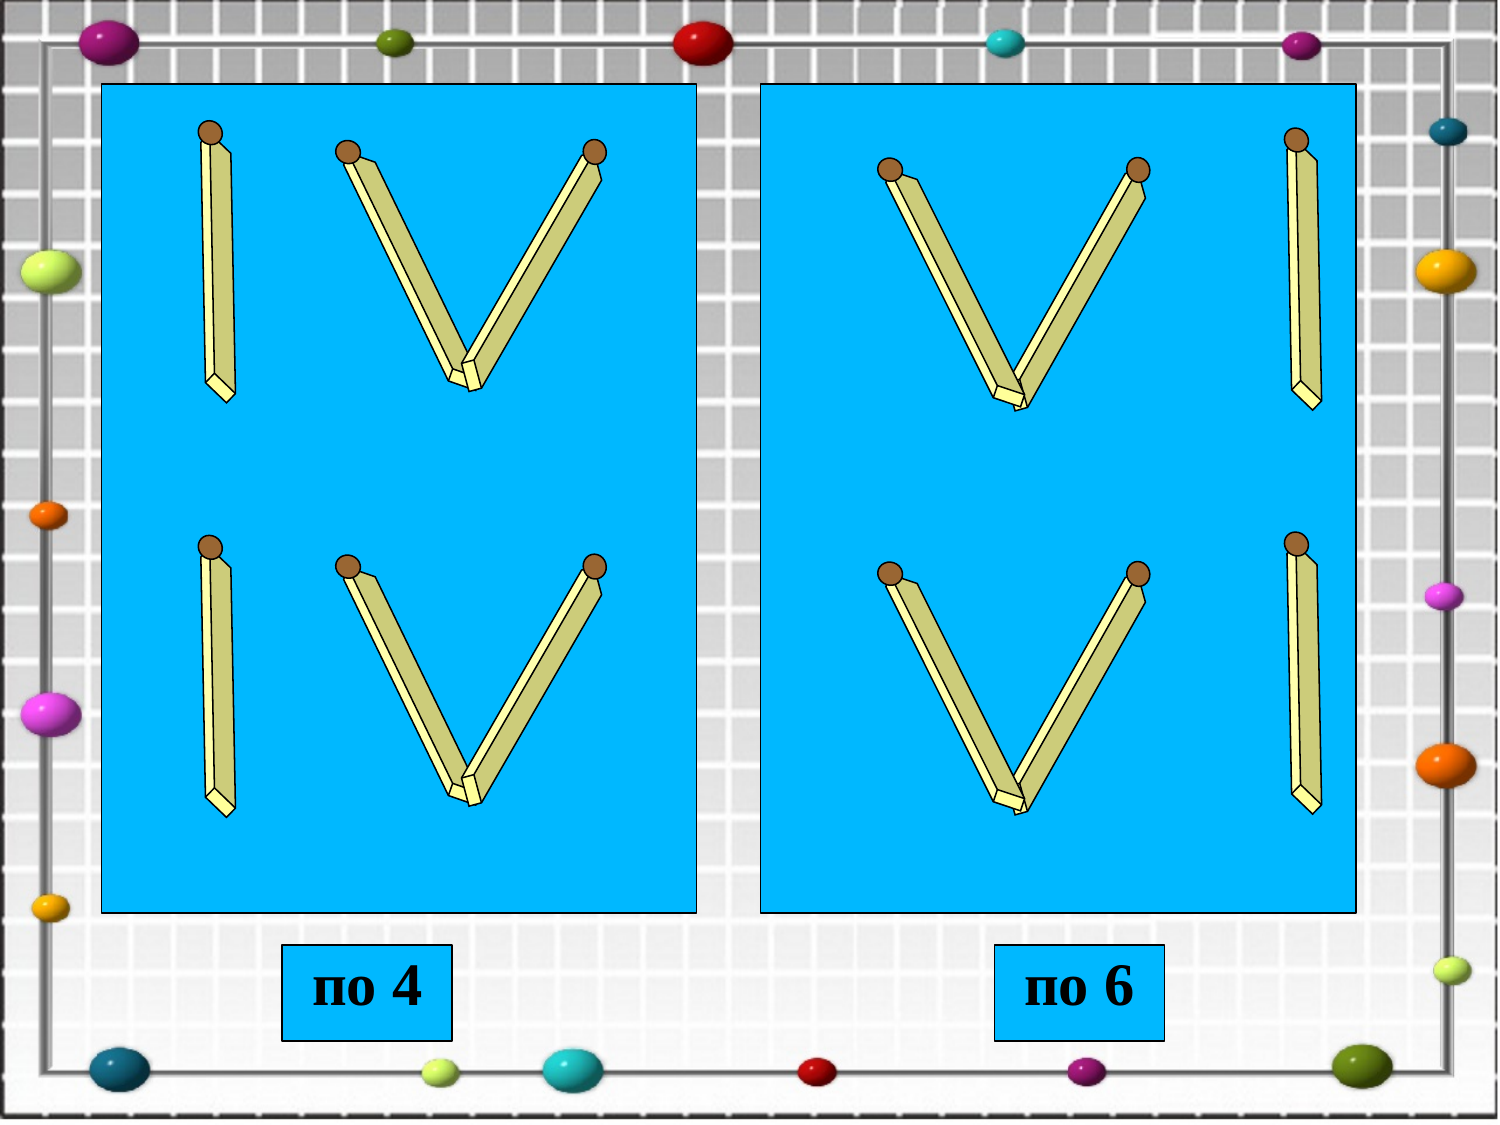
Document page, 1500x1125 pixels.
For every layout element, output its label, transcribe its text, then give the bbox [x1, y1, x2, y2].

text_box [845, 168, 1410, 389]
text_box [760, 84, 1356, 914]
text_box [111, 572, 634, 785]
text_box по 4 [282, 945, 453, 1041]
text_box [845, 572, 1410, 793]
text_box [101, 84, 697, 914]
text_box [111, 158, 634, 371]
picture [0, 0, 1500, 1125]
text_box по 6 [994, 945, 1165, 1041]
